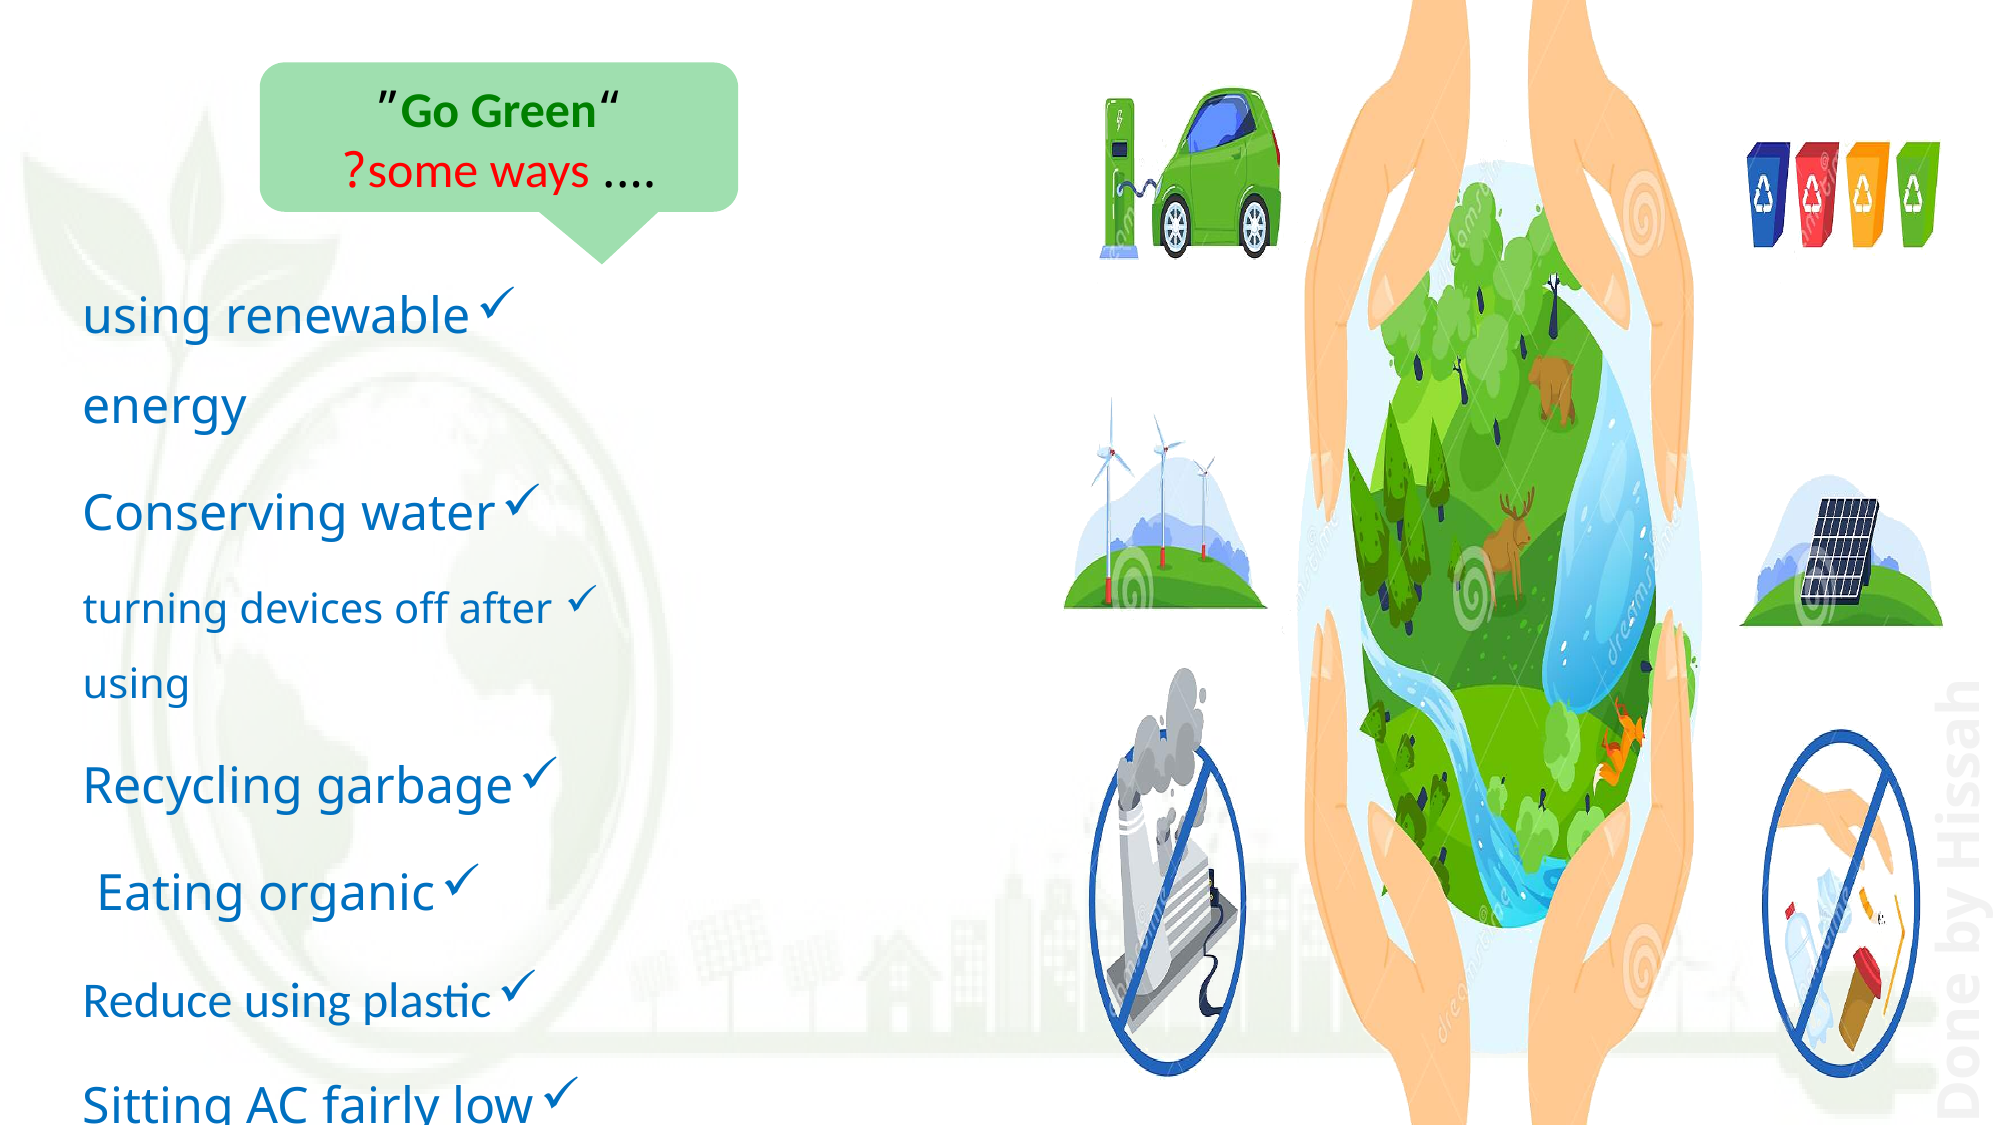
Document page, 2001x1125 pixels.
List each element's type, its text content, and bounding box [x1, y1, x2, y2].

text_box using renewable energy Conserving water turning devices off after using Recycling garbage Eating organic Reduce using plastic Sitting AC fairly low [67, 246, 635, 1125]
text_box “Go Green” …. some ways? [259, 62, 739, 265]
picture [1047, 0, 1957, 1125]
